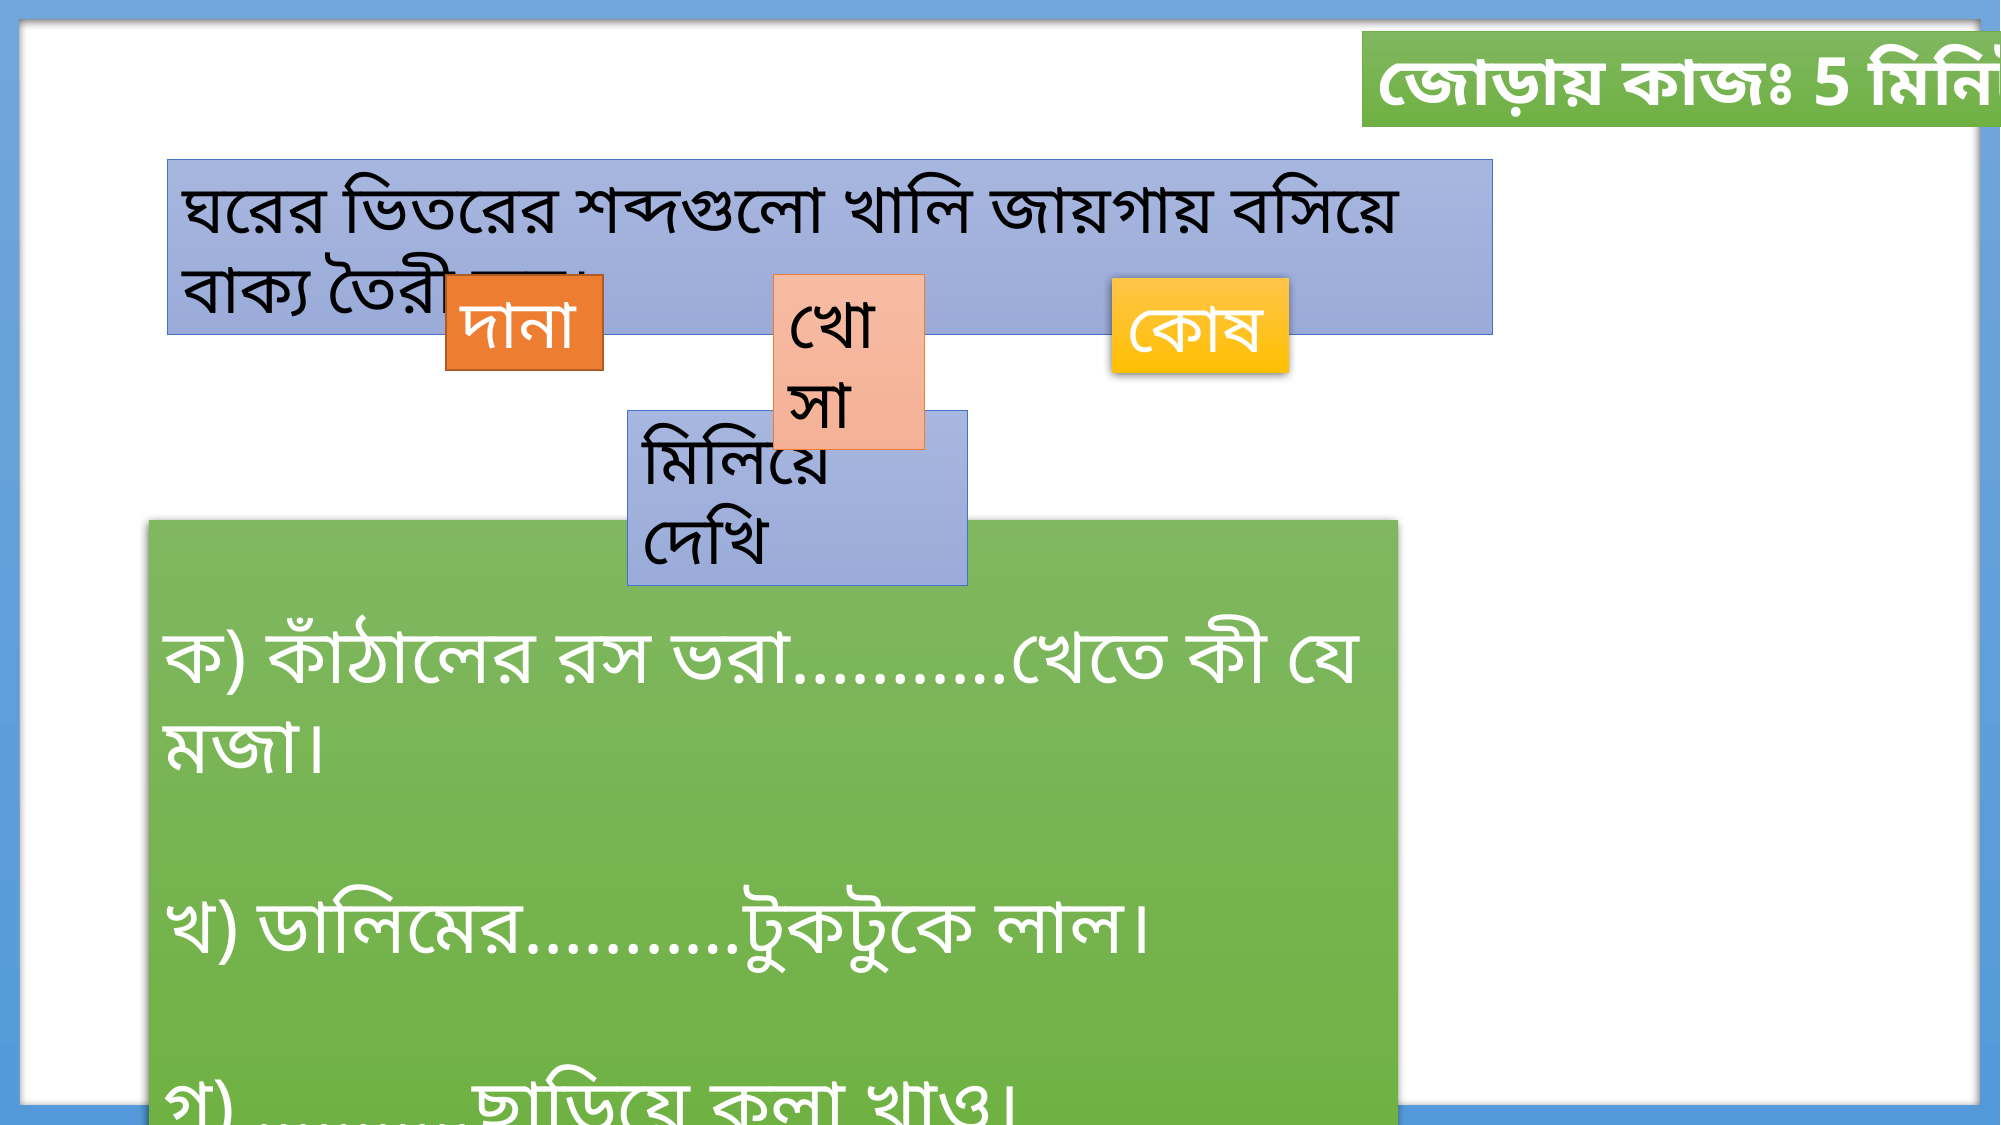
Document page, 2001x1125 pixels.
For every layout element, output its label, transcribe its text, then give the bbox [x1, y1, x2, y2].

text_box ক) কাঁঠালের রস ভরা……..…খেতে কী যে মজা। খ) ডালিমের……..…টুকটুকে লাল। গ) ………..ছাড়িয়ে কলা খাও। [148, 520, 1399, 1125]
text_box ঘরের ভিতরের শব্দগুলো খালি জায়গায় বসিয়ে বাক্য তৈরী কর। [167, 159, 1493, 335]
text_box জোড়ায় কাজঃ 5 মিনিট [1362, 31, 2000, 127]
text_box [0, 0, 2000, 1125]
text_box খোসা [773, 274, 925, 450]
text_box মিলিয়ে দেখি [627, 410, 968, 586]
text_box দানা [445, 274, 604, 371]
text_box কোষ [1112, 278, 1289, 373]
